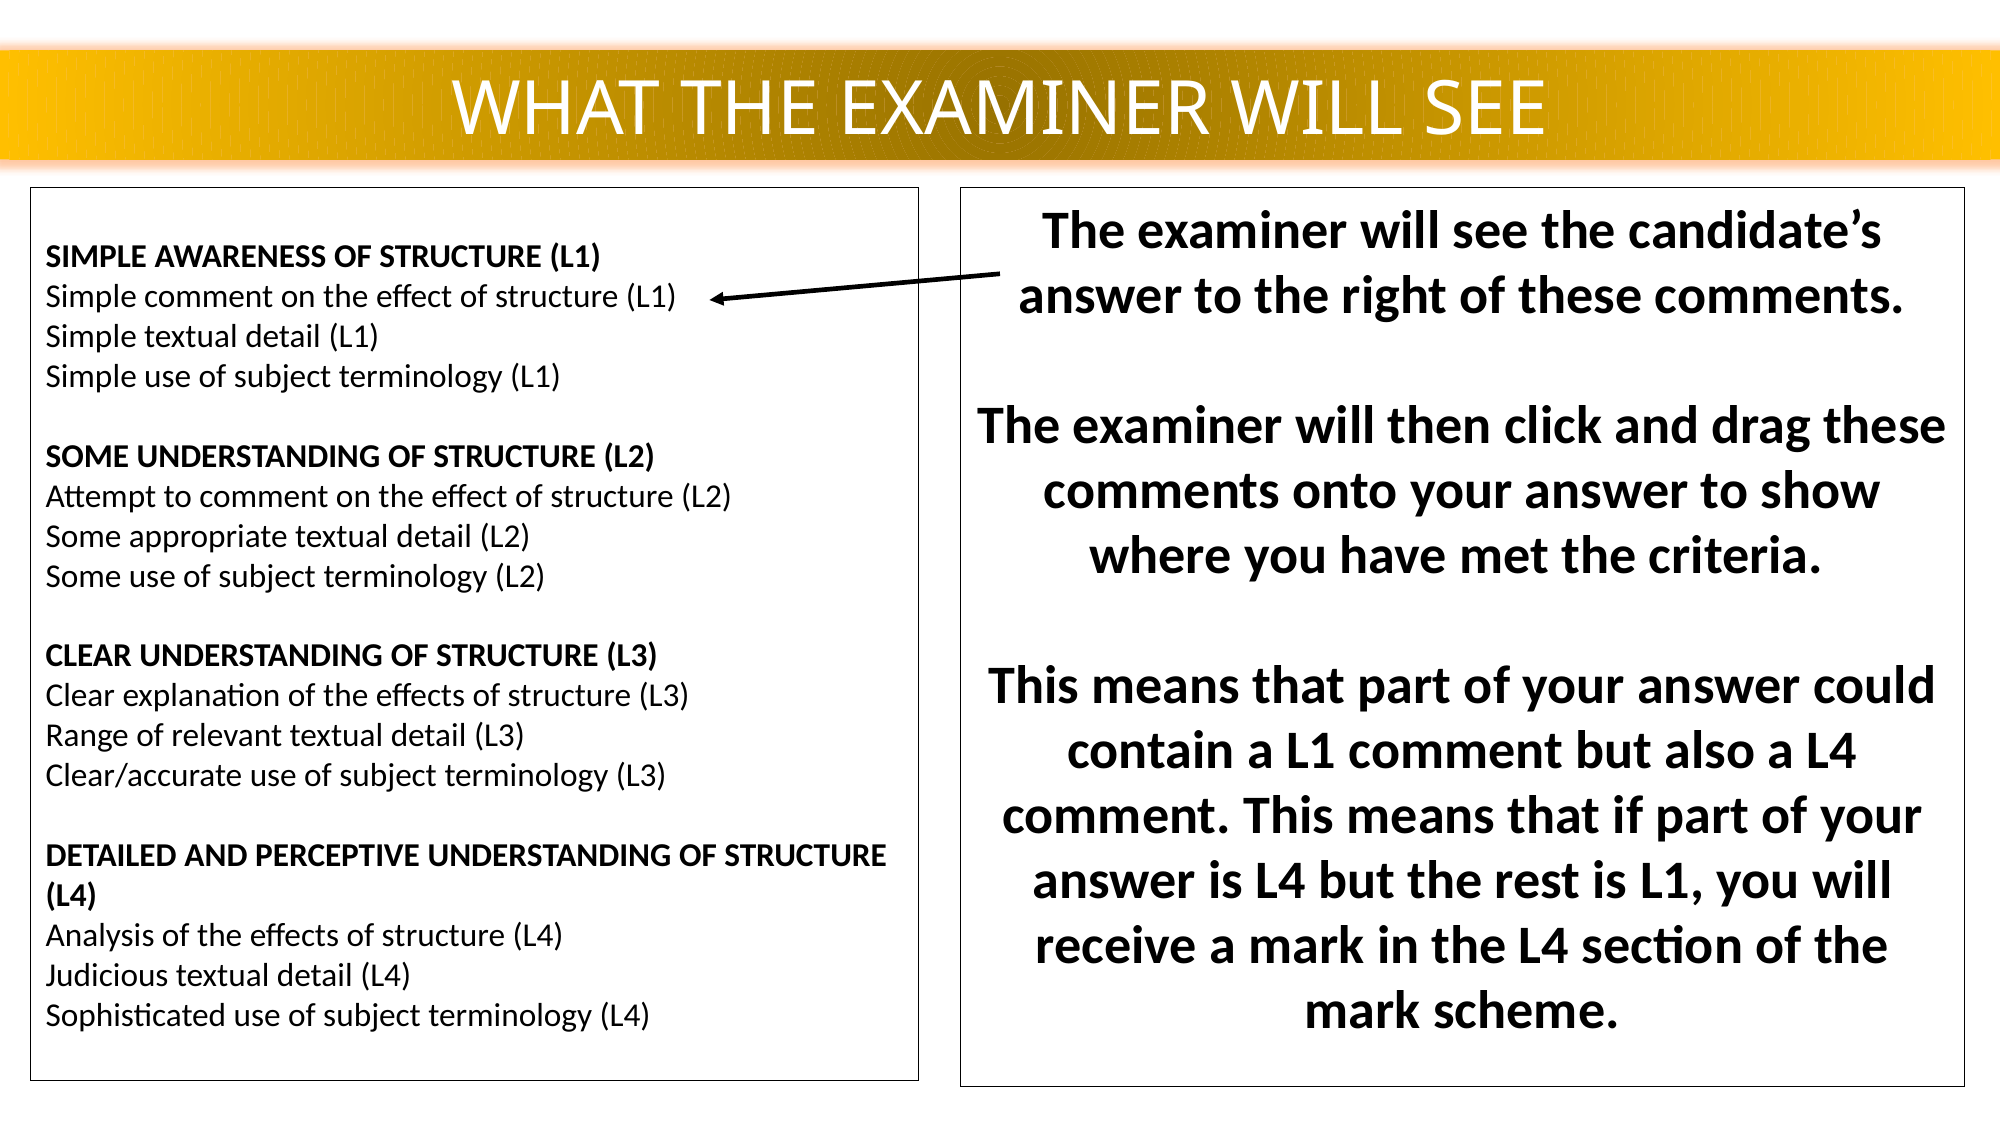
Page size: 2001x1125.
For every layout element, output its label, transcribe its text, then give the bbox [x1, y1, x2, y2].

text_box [709, 273, 1001, 300]
text_box WHAT THE EXAMINER WILL SEE [0, 49, 2000, 160]
text_box The examiner will see the candidate’s answer to the right of these comments. The examiner will then click and drag these comments onto your answer to show where you have met the criteria. This means that part of your answer could contain a L1 comment but also a L4 comment. This means that if part of your answer is L4 but the rest is L1, you will receive a mark in the L4 section of the mark scheme. [960, 187, 1965, 1087]
text_box SIMPLE AWARENESS OF STRUCTURE (L1) Simple comment on the effect of structure (L1) Simple textual detail (L1) Simple use of subject terminology (L1) SOME UNDERSTANDING OF STRUCTURE (L2) Attempt to comment on the effect of structure (L2) Some appropriate textual detail (L2) Some use of subject terminology (L2) CLEAR UNDERSTANDING OF STRUCTURE (L3) Clear explanation of the effects of structure (L3) Range of relevant textual detail (L3) Clear/accurate use of subject terminology (L3) DETAILED AND PERCEPTIVE UNDERSTANDING OF STRUCTURE (L4) Analysis of the effects of structure (L4) Judicious textual detail (L4) Sophisticated use of subject terminology (L4) [30, 187, 919, 1081]
